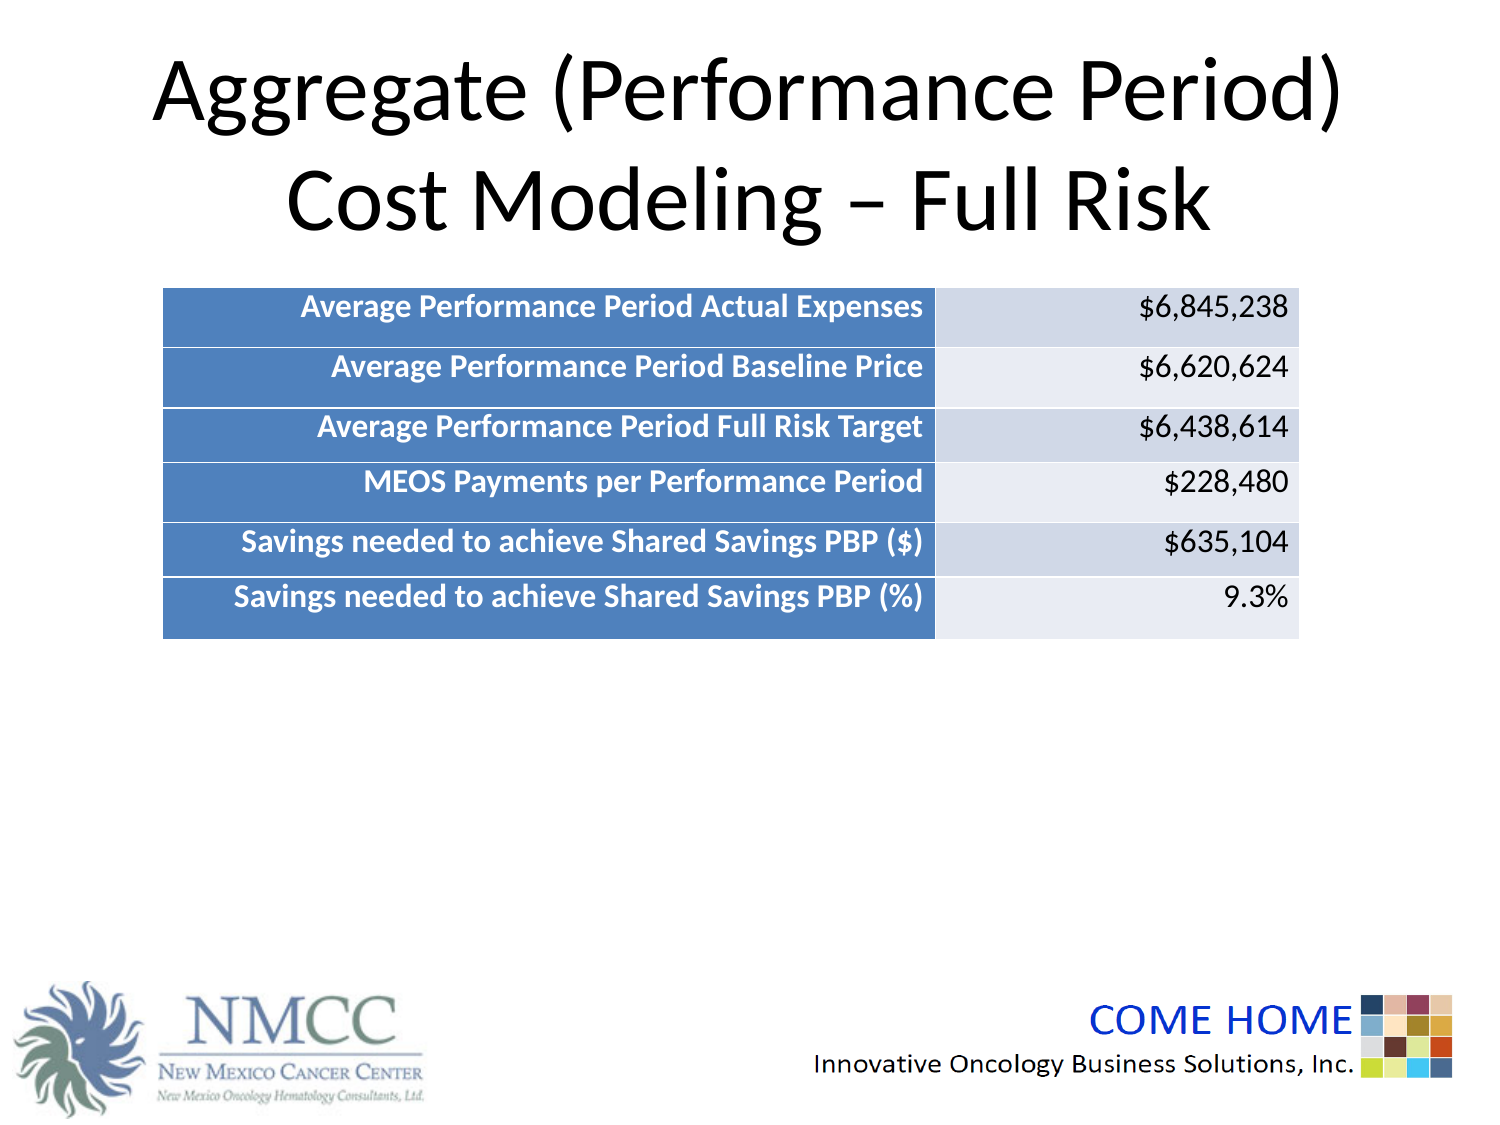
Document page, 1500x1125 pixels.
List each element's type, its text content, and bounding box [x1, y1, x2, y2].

title Aggregate (Performance Period) Cost Modeling – Full Risk [75, 45, 1425, 233]
table_cell Average Performance Period Baseline Price [163, 348, 935, 407]
table_header $6,845,238 [936, 288, 1299, 347]
picture [802, 981, 1465, 1099]
table_cell MEOS Payments per Performance Period [163, 463, 935, 522]
table_cell Savings needed to achieve Shared Savings PBP ($) [163, 523, 935, 576]
table_header Average Performance Period Actual Expenses [163, 288, 935, 347]
picture [12, 981, 450, 1119]
table_cell $228,480 [936, 463, 1299, 522]
table_cell Average Performance Period Full Risk Target [163, 409, 935, 462]
table_cell $635,104 [936, 523, 1299, 576]
table_cell $6,620,624 [936, 348, 1299, 407]
table_cell 9.3% [936, 578, 1299, 639]
table_cell Savings needed to achieve Shared Savings PBP (%) [163, 578, 935, 639]
table_cell $6,438,614 [936, 409, 1299, 462]
